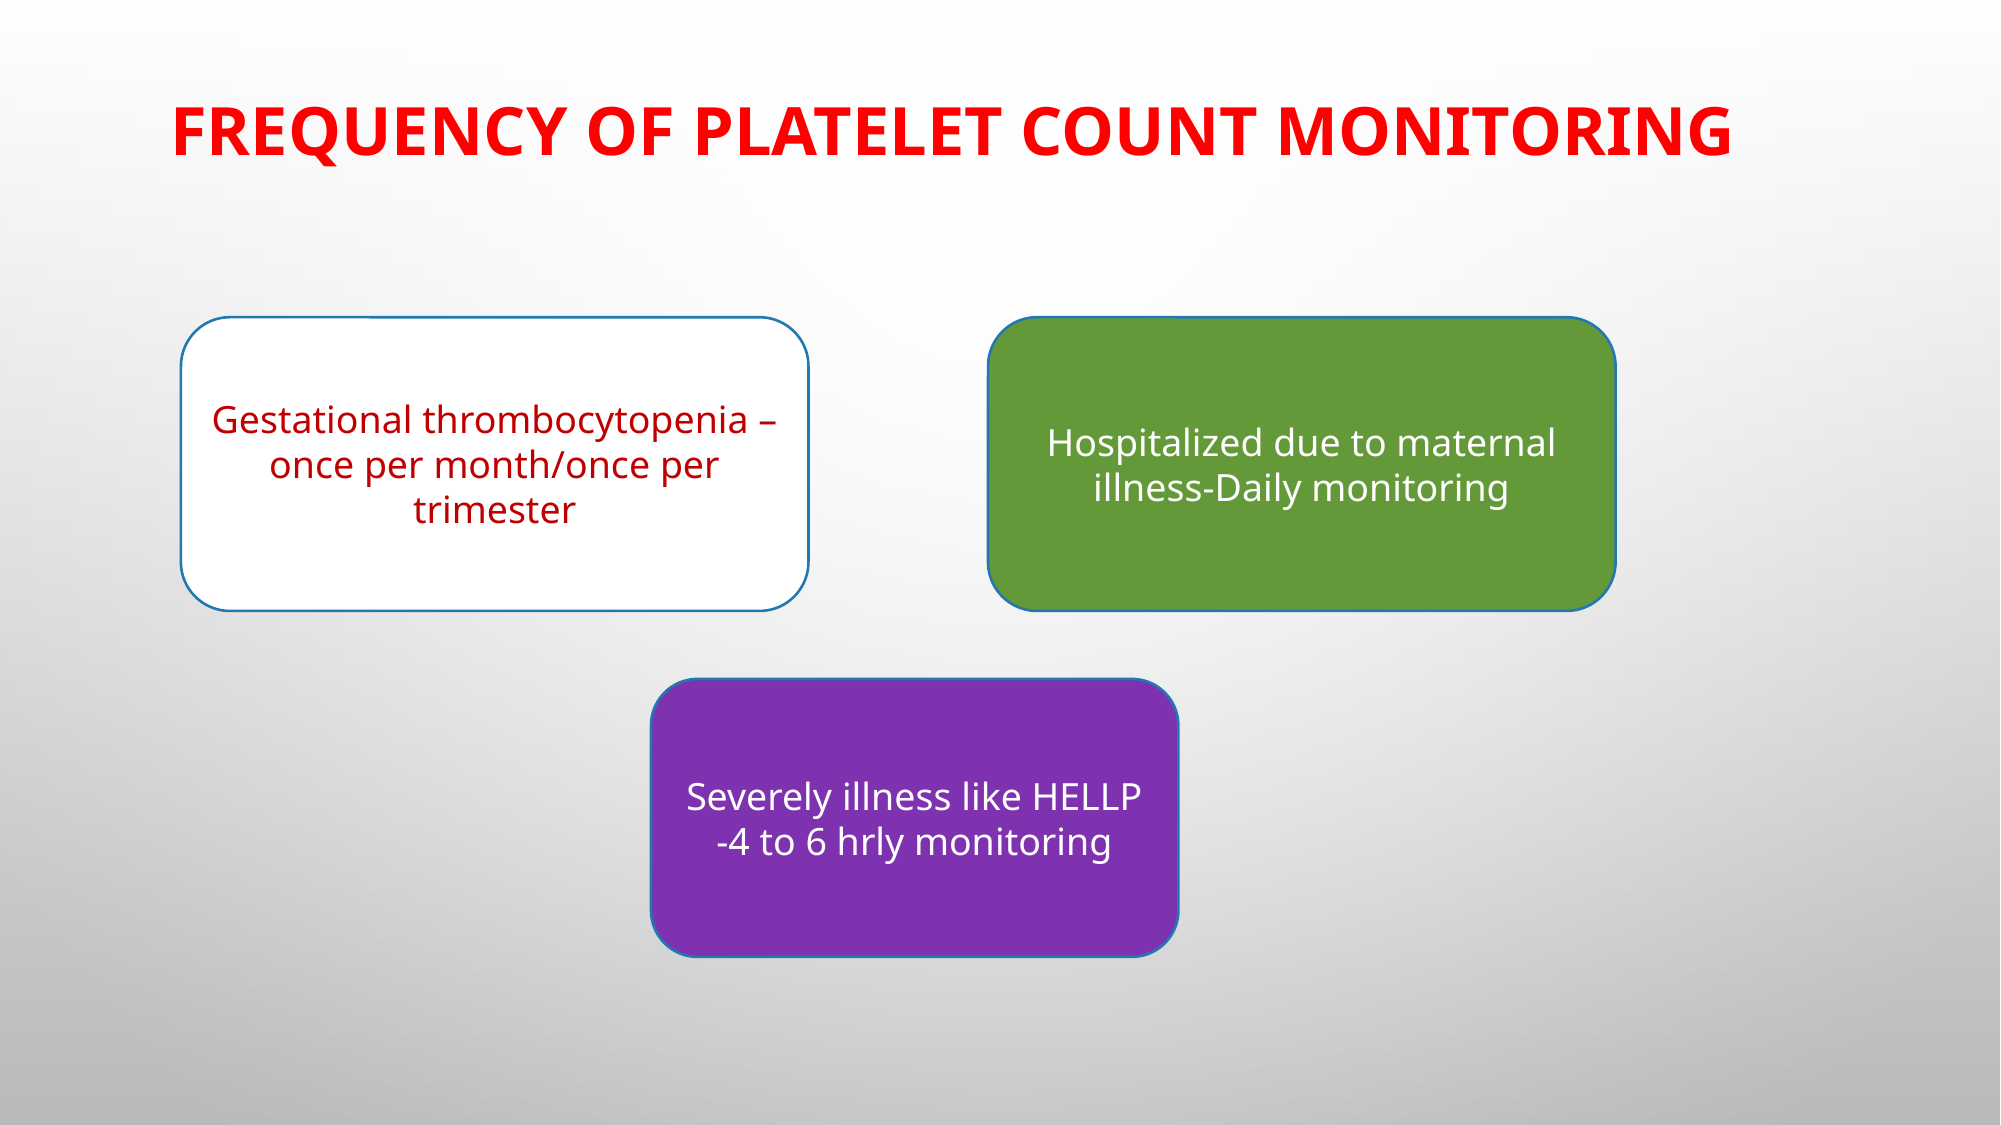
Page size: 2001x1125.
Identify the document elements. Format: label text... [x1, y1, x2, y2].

picture [0, 0, 2000, 1125]
title FREQUENCY OF PLATELET COUNT MONITORING [103, 2, 1804, 265]
text_box Hospitalized due to maternal illness-Daily monitoring [986, 315, 1617, 613]
text_box Gestational thrombocytopenia – once per month/once per trimester [179, 315, 810, 613]
text_box Severely illness like HELLP -4 to 6 hrly monitoring [649, 677, 1180, 959]
